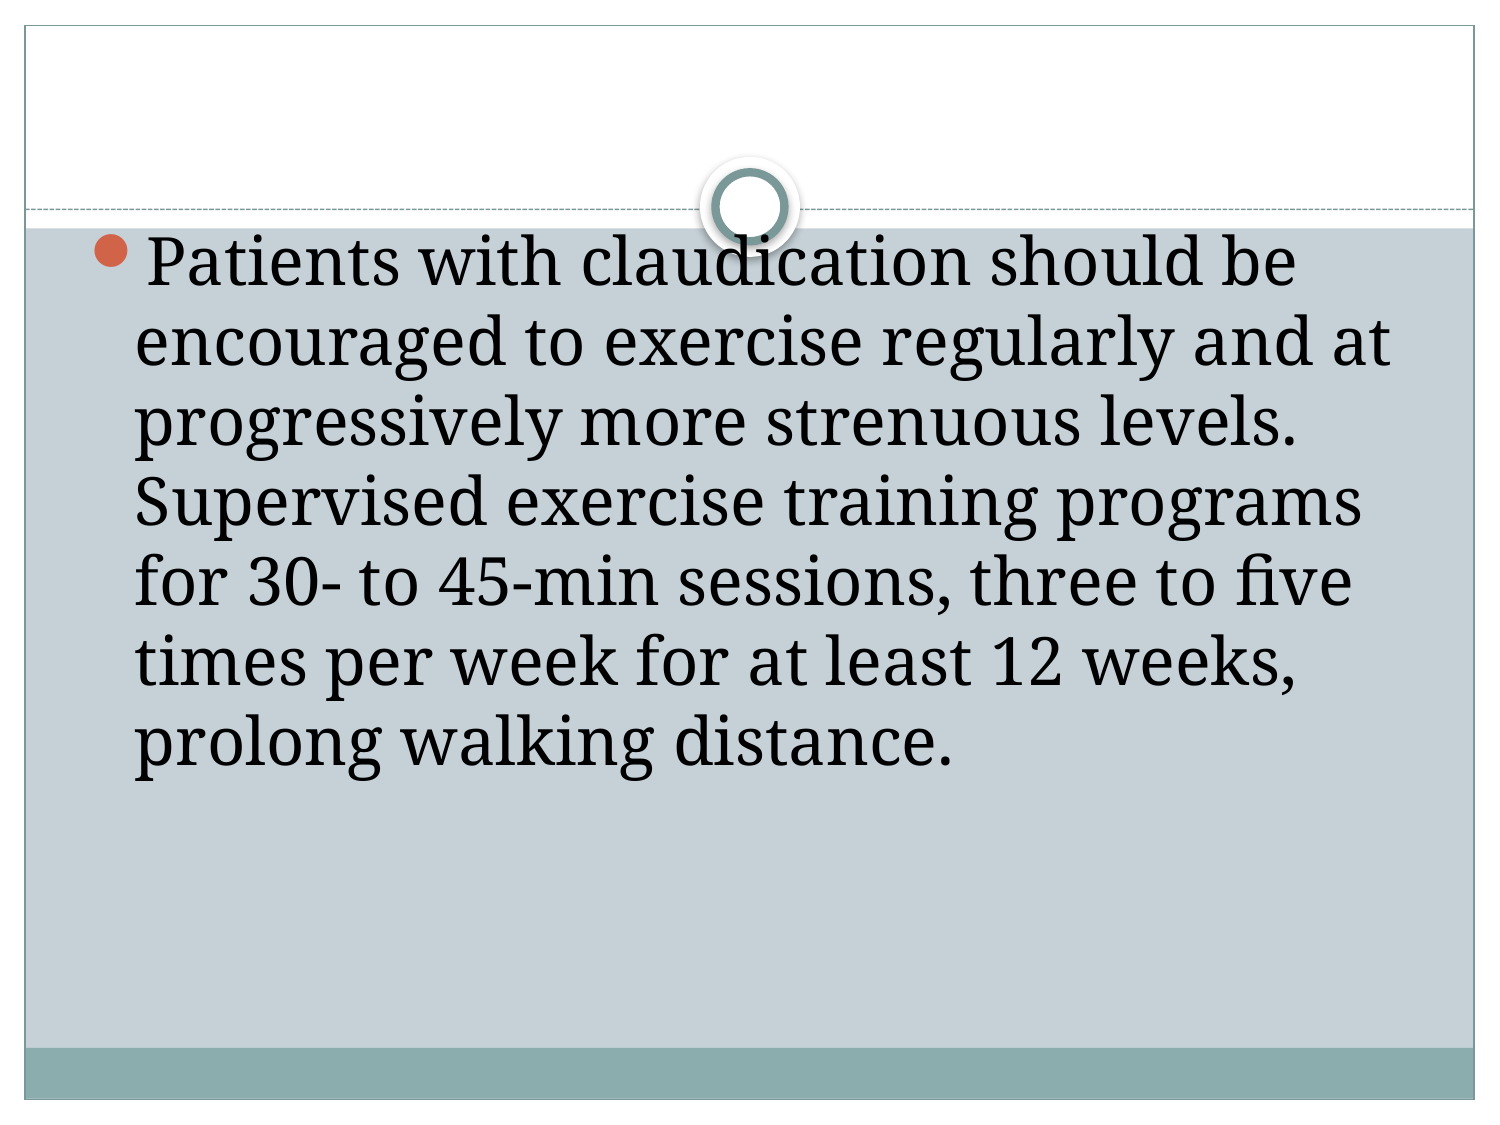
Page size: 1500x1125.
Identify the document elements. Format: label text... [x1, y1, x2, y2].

list Patients with claudication should be encouraged to exercise regularly and at progressively more strenuous levels. Supervised exercise training programs for 30- to 45-min sessions, three to five times per week for at least 12 weeks, prolong walking distance. [75, 210, 1425, 1038]
